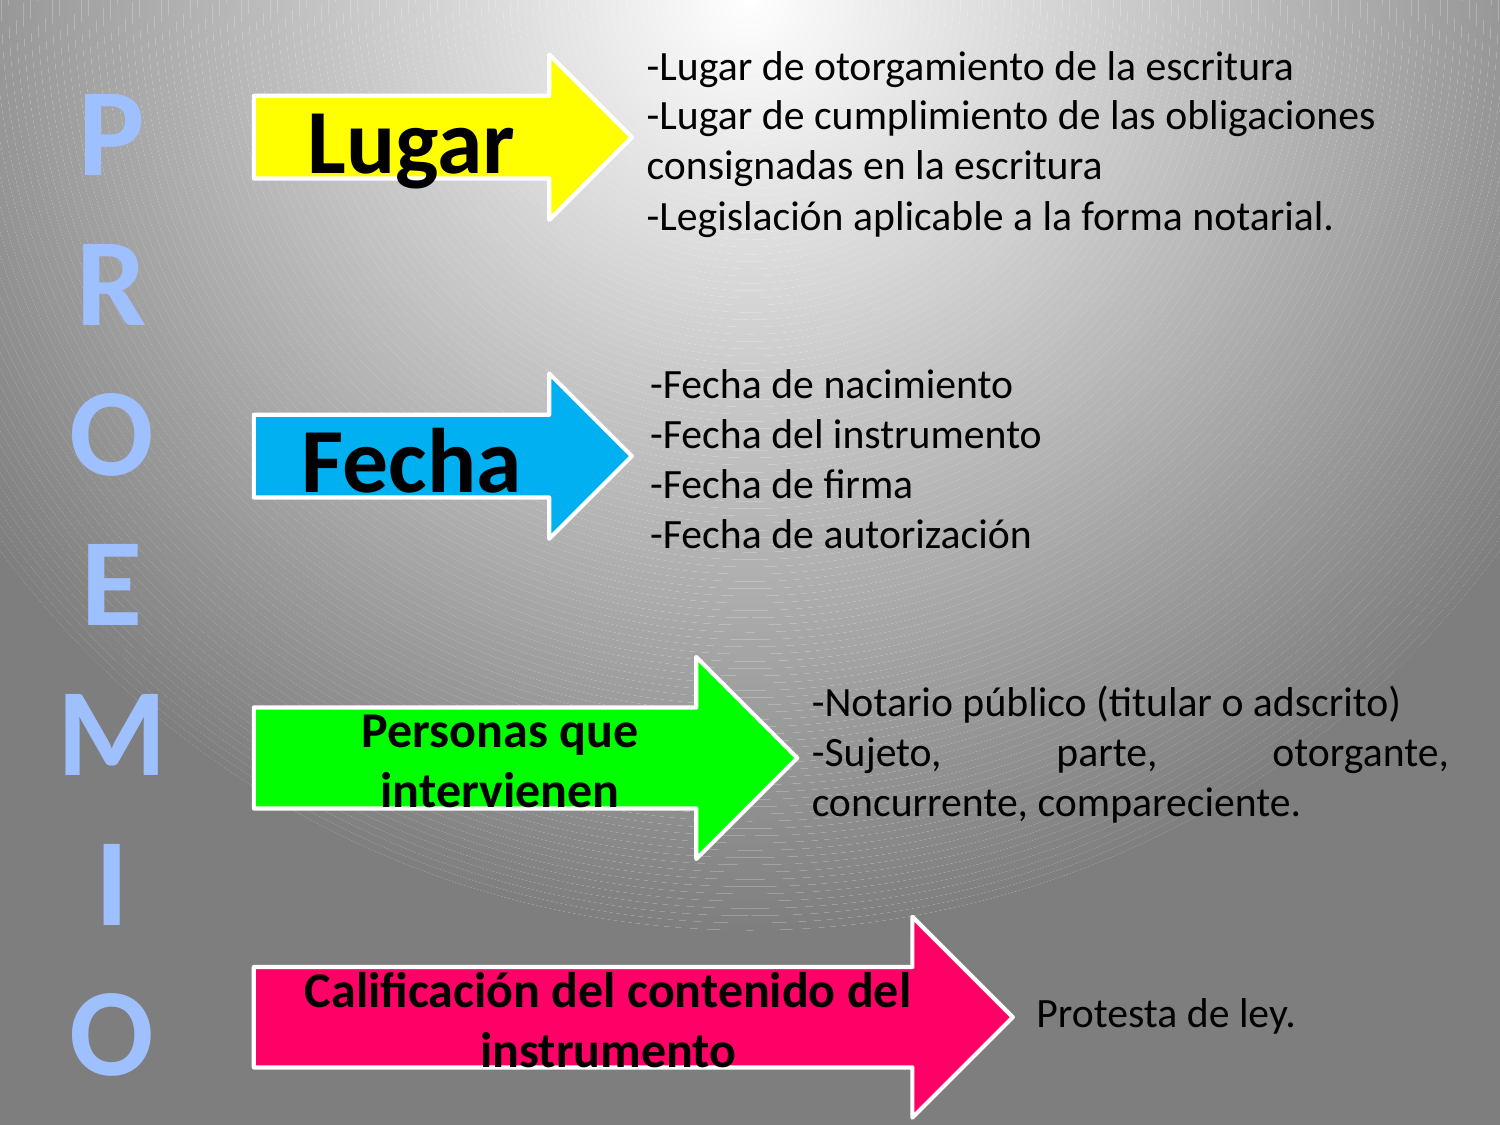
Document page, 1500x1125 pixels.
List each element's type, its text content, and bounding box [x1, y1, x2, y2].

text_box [253, 656, 1465, 860]
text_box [253, 349, 1129, 568]
text_box P R O E M I O [42, 42, 182, 1108]
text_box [253, 30, 1465, 249]
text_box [253, 916, 1397, 1118]
